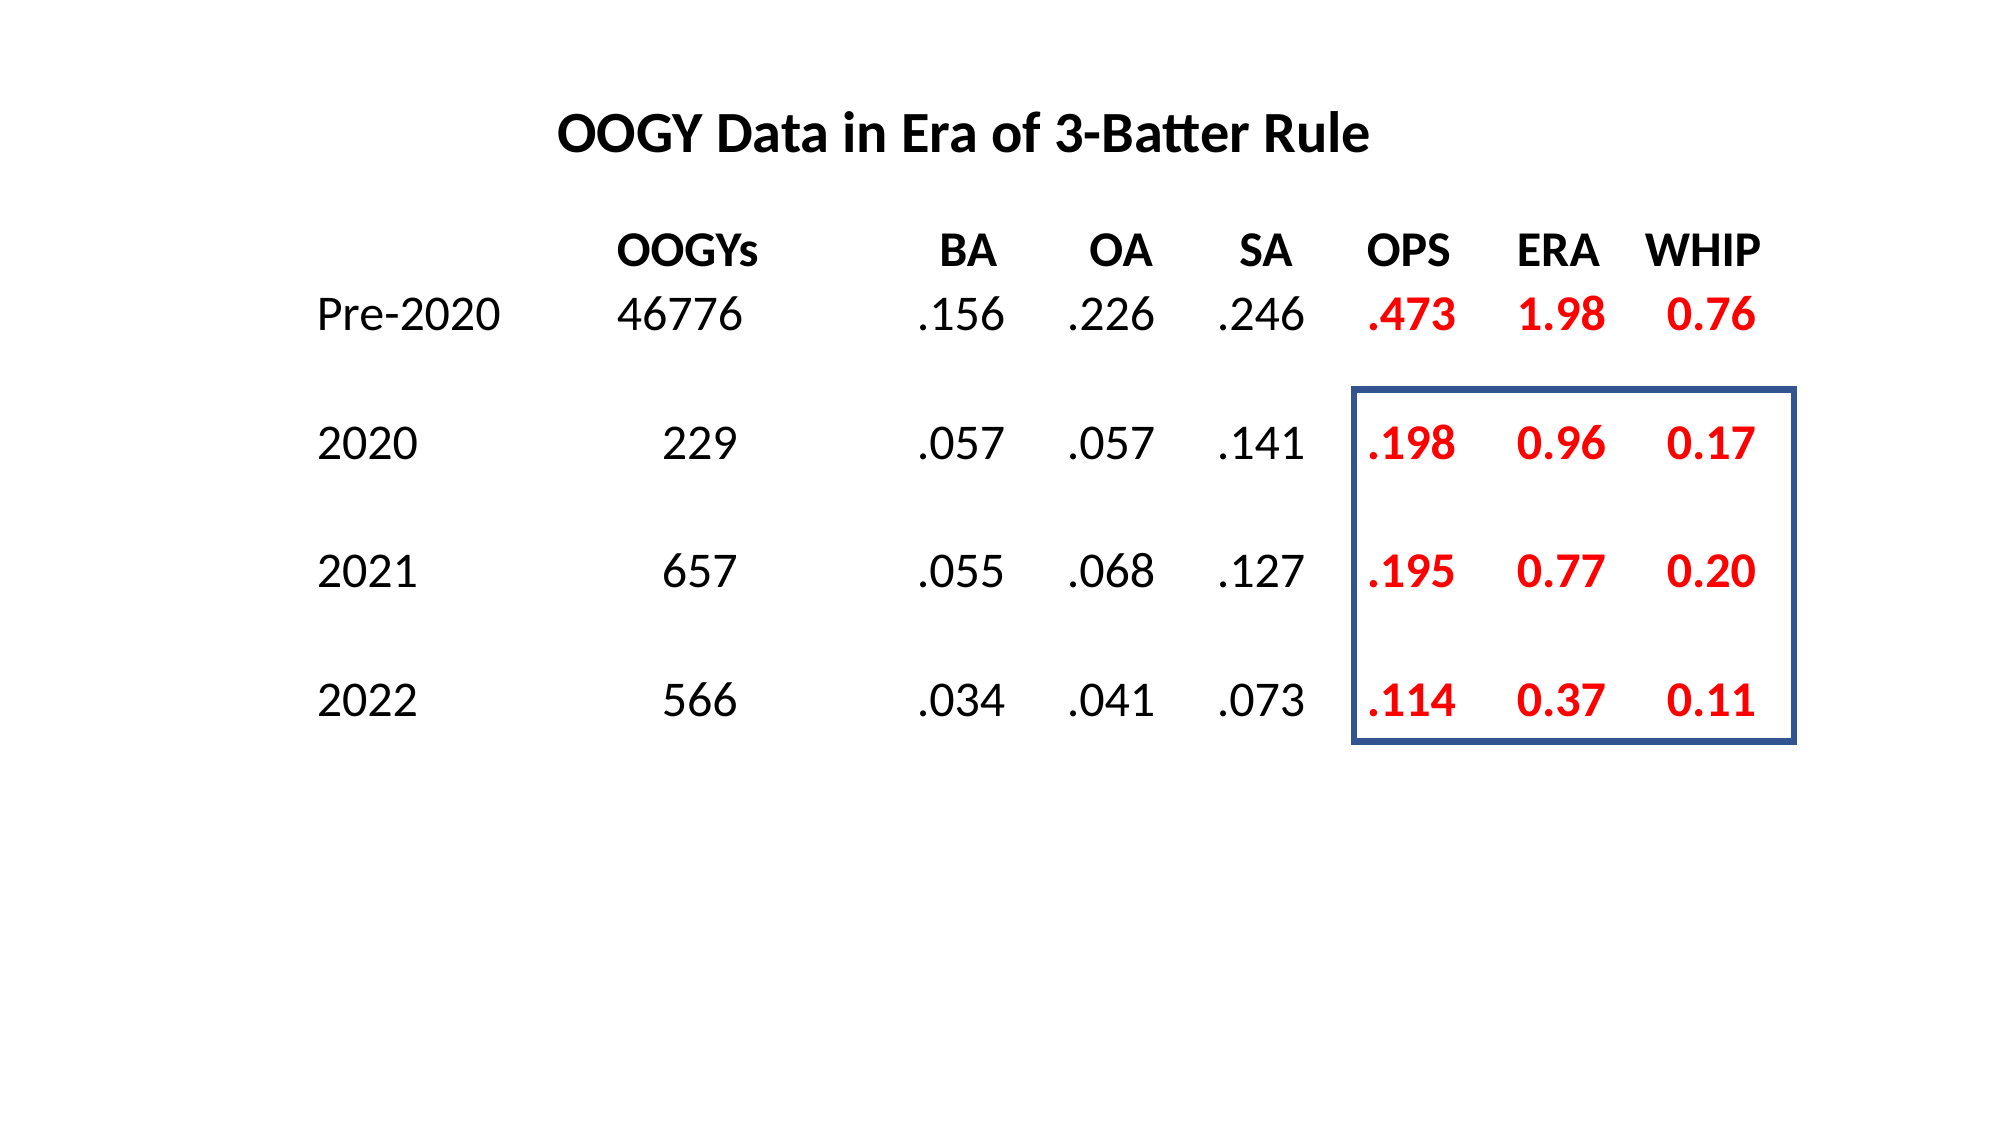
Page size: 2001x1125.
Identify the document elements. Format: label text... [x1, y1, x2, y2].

text_box OOGY Data in Era of 3-Batter Rule OOGYs BA OA SA OPS ERA WHIP Pre-2020 46776 .156 .226 .246 .473 1.98 0.76 2020 229 .057 .057 .141 .198 0.96 0.17 2021 657 .055 .068 .127 .195 0.77 0.20 2022 566 .034 .041 .073 .114 0.37 0.11 [152, 82, 1790, 734]
text_box [1353, 388, 1795, 743]
